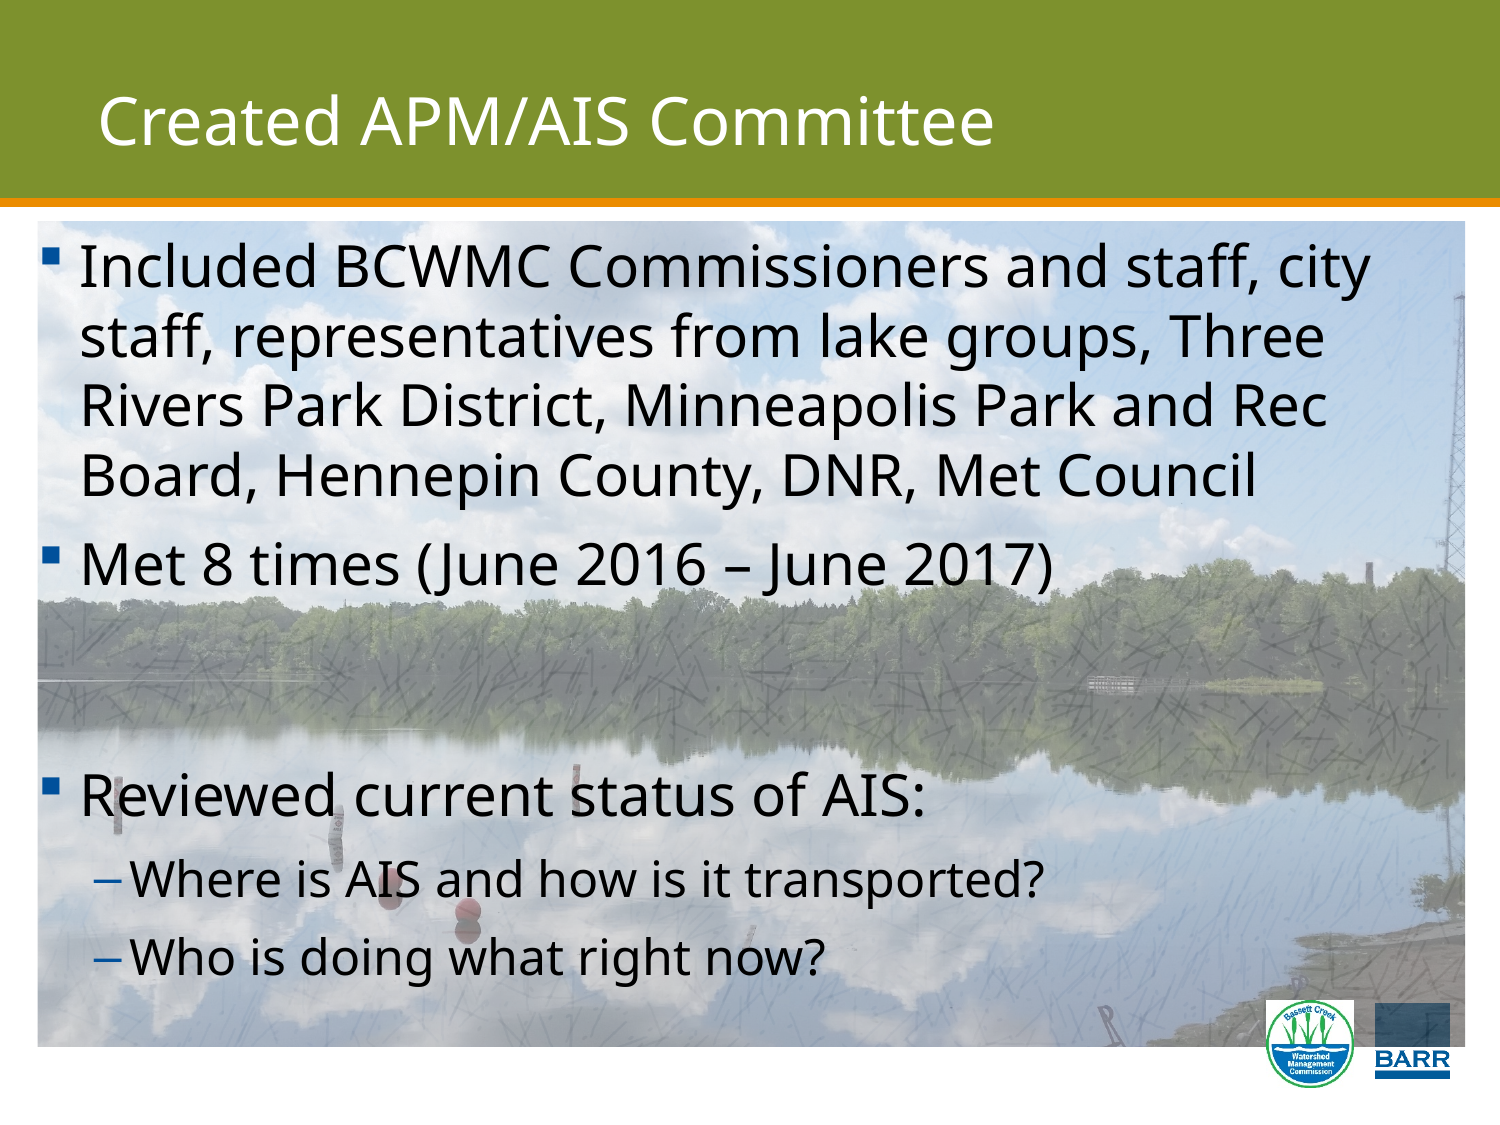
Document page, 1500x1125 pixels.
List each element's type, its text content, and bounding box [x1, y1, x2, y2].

picture [1375, 1047, 1450, 1079]
list Included BCWMC Commissioners and staff, city staff, representatives from lake groups, Three Rivers Park District, Minneapolis Park and Rec Board, Hennepin County, DNR, Met Council Met 8 times (June 2016 – June 2017) Reviewed current status of AIS: Where is AIS and how is it transported? Who is doing what right now? [37, 221, 1466, 1047]
title Created APM/AIS Committee [97, 37, 1373, 200]
picture [1266, 1000, 1354, 1088]
